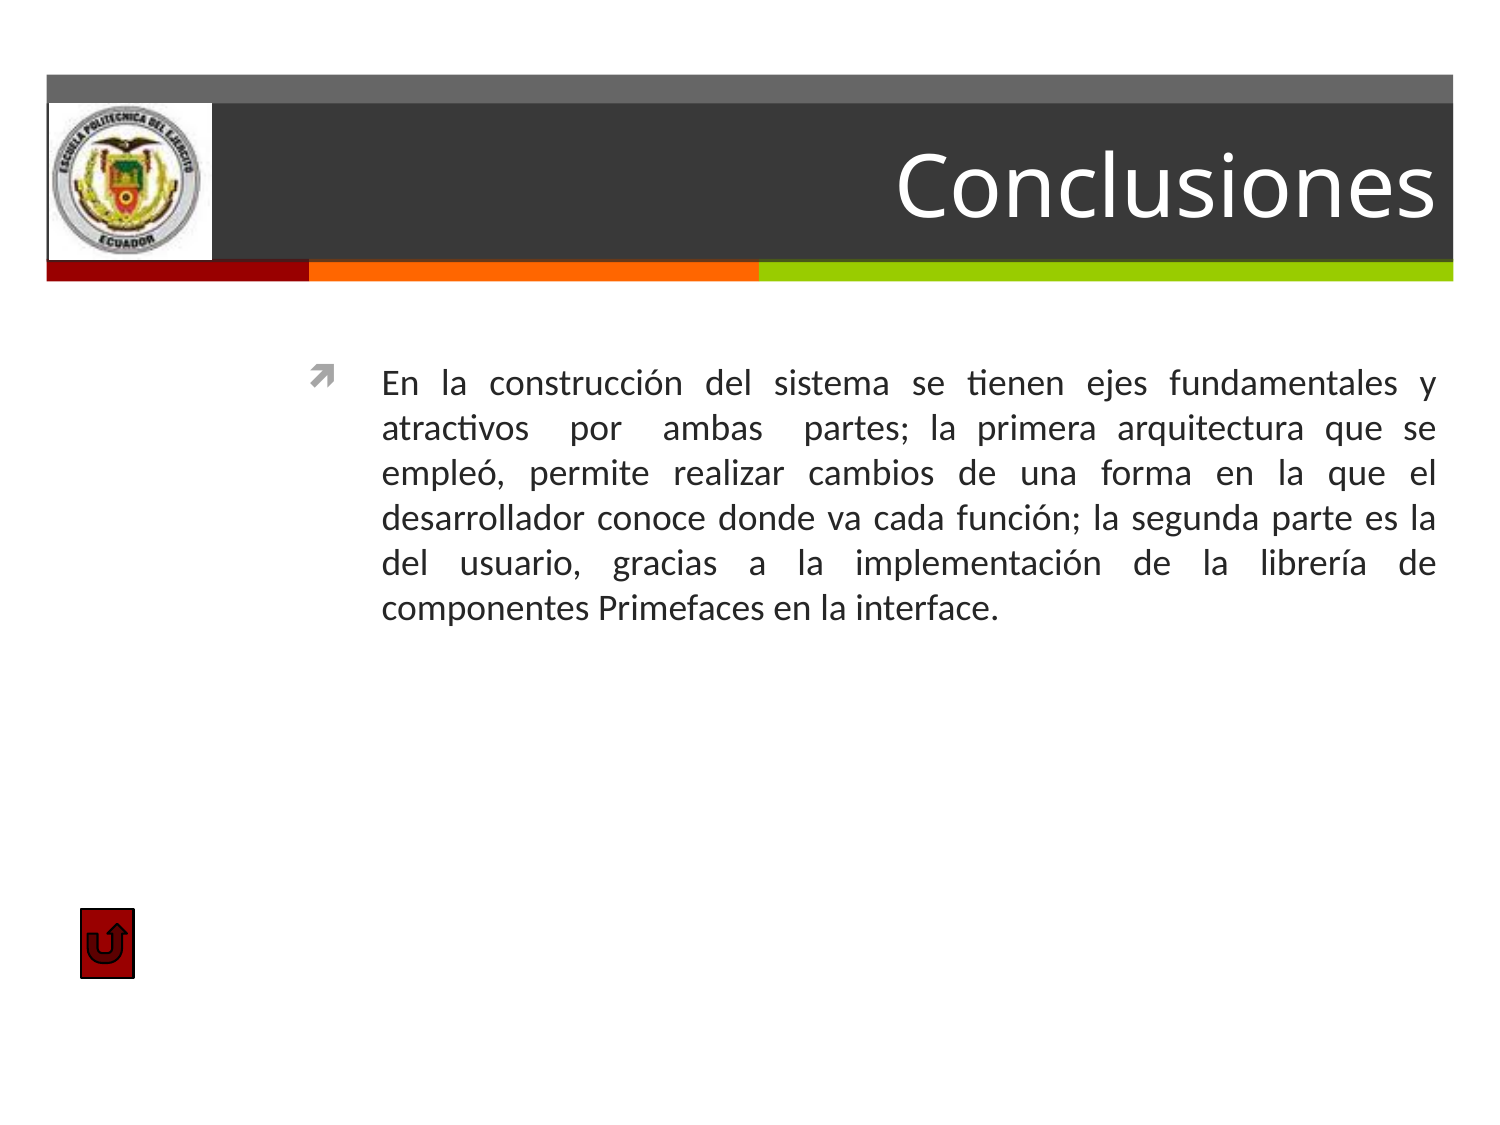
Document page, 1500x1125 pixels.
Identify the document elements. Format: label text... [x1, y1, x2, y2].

title Conclusiones [214, 103, 1454, 263]
text_box [81, 909, 134, 978]
list En la construcción del sistema se tienen ejes fundamentales y atractivos por ambas partes; la primera arquitectura que se empleó, permite realizar cambios de una forma en la que el desarrollador conoce donde va cada función; la segunda parte es la del usuario, gracias a la implementación de la librería de componentes Primefaces en la interface. [292, 350, 1454, 1005]
picture [48, 102, 212, 260]
